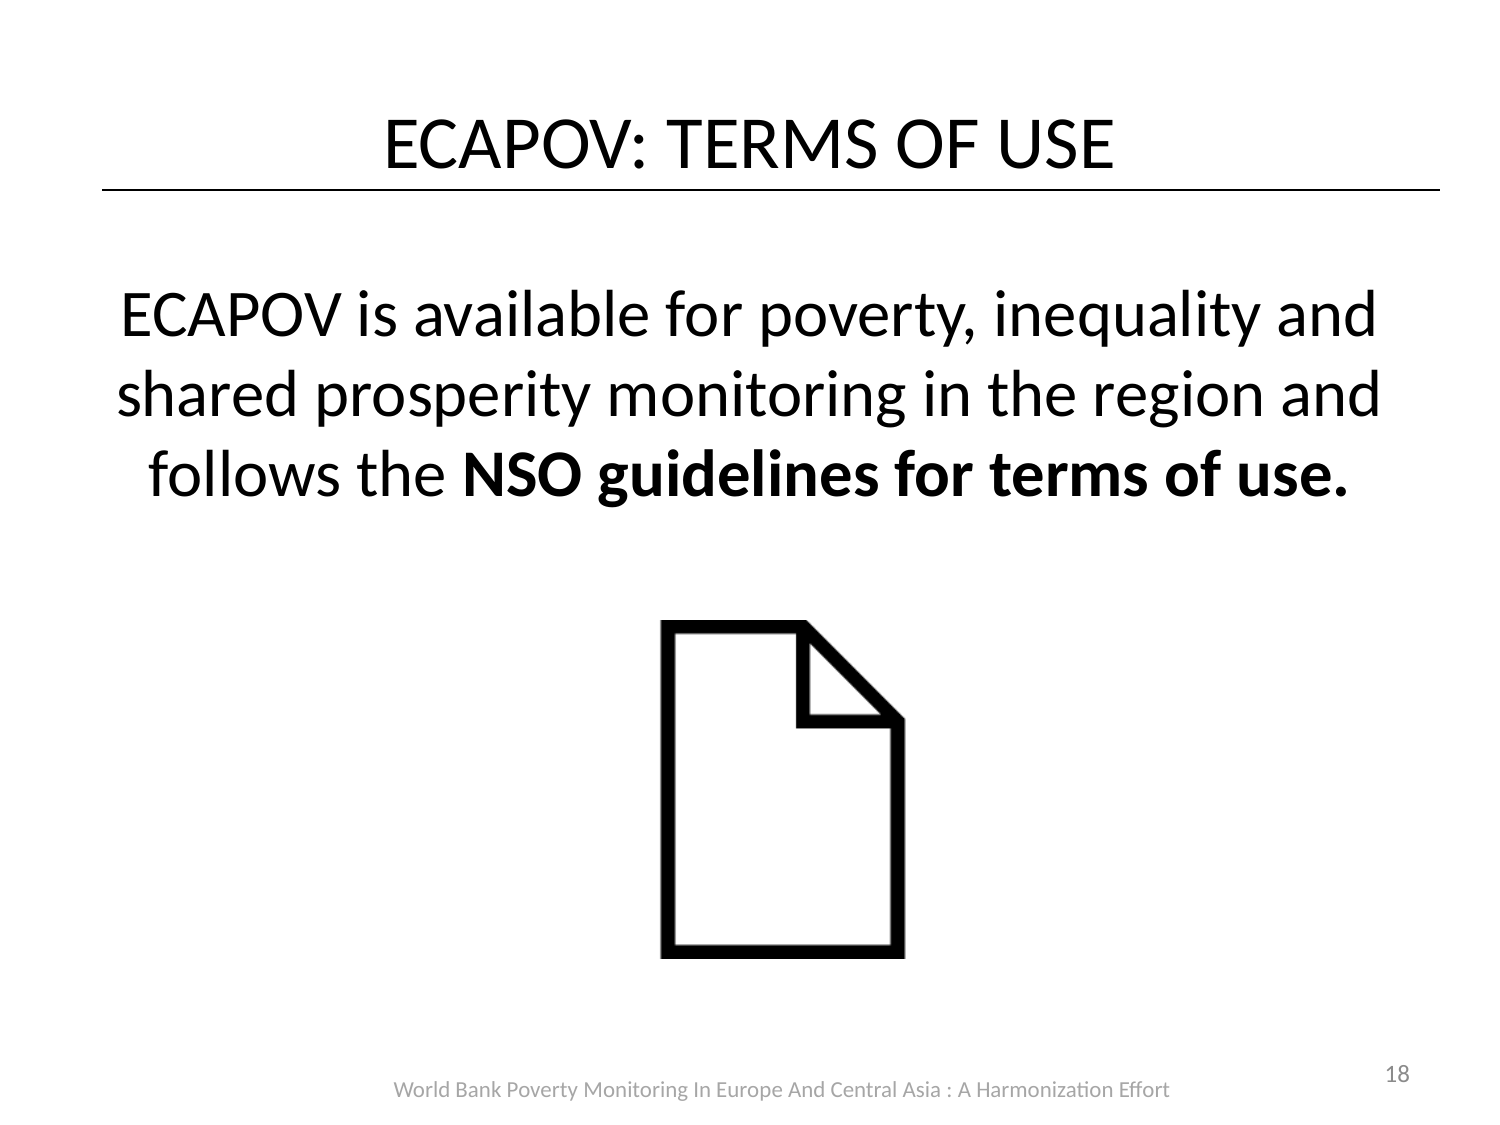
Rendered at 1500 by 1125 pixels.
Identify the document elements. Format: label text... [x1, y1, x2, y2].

slide_number 18 [1074, 1042, 1425, 1103]
picture [613, 620, 952, 959]
title ECAPOV: TERMS OF USE [75, 45, 1425, 233]
list ECAPOV is available for poverty, inequality and shared prosperity monitoring in the region and follows the NSO guidelines for terms of use. [75, 262, 1425, 1005]
text_box World Bank Poverty Monitoring In Europe And Central Asia : A Harmonization Effort [1, 1067, 1500, 1110]
